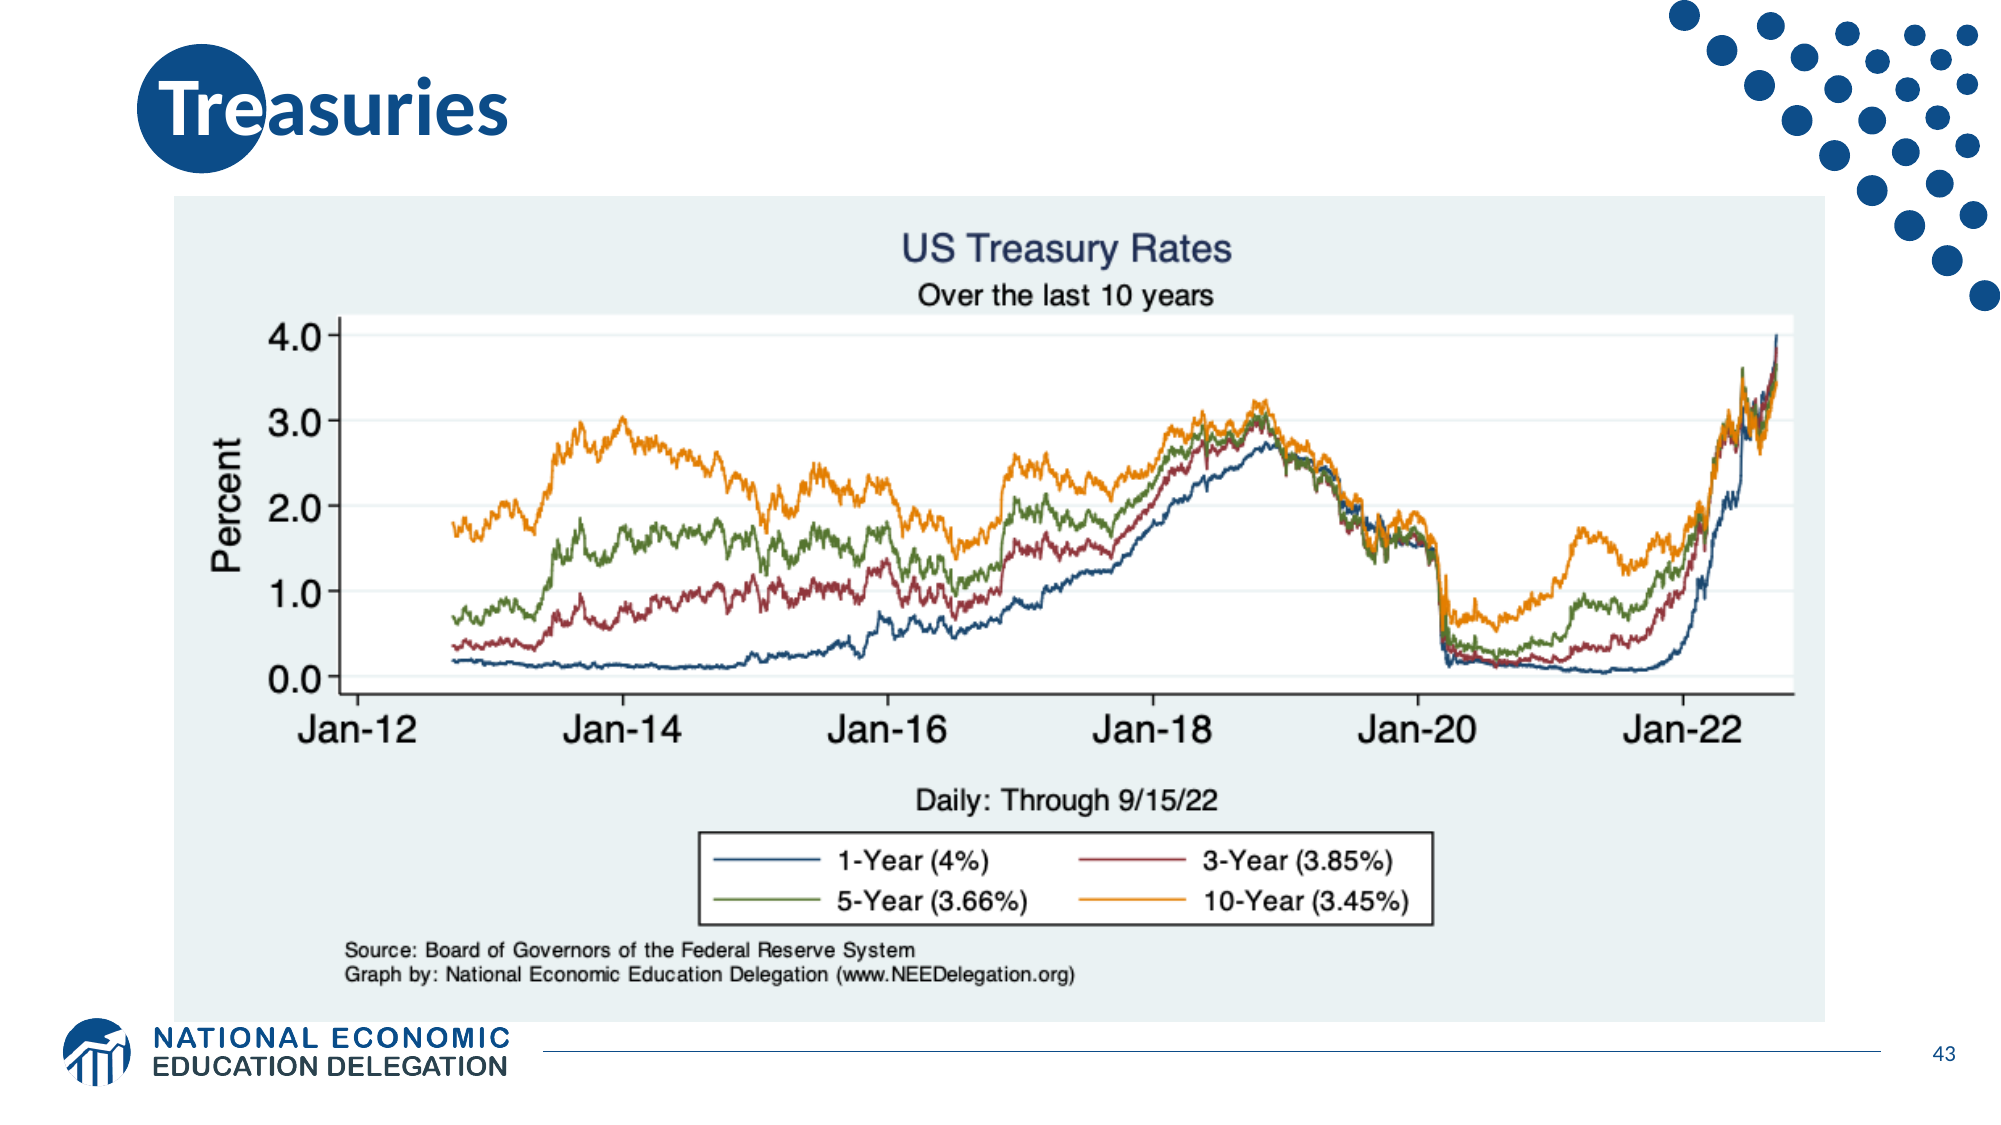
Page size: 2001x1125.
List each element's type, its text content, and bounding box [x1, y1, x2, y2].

slide_number 43 [1521, 1022, 1972, 1082]
picture [55, 1013, 520, 1091]
title Treasuries [143, 0, 1869, 218]
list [174, 196, 1825, 1022]
